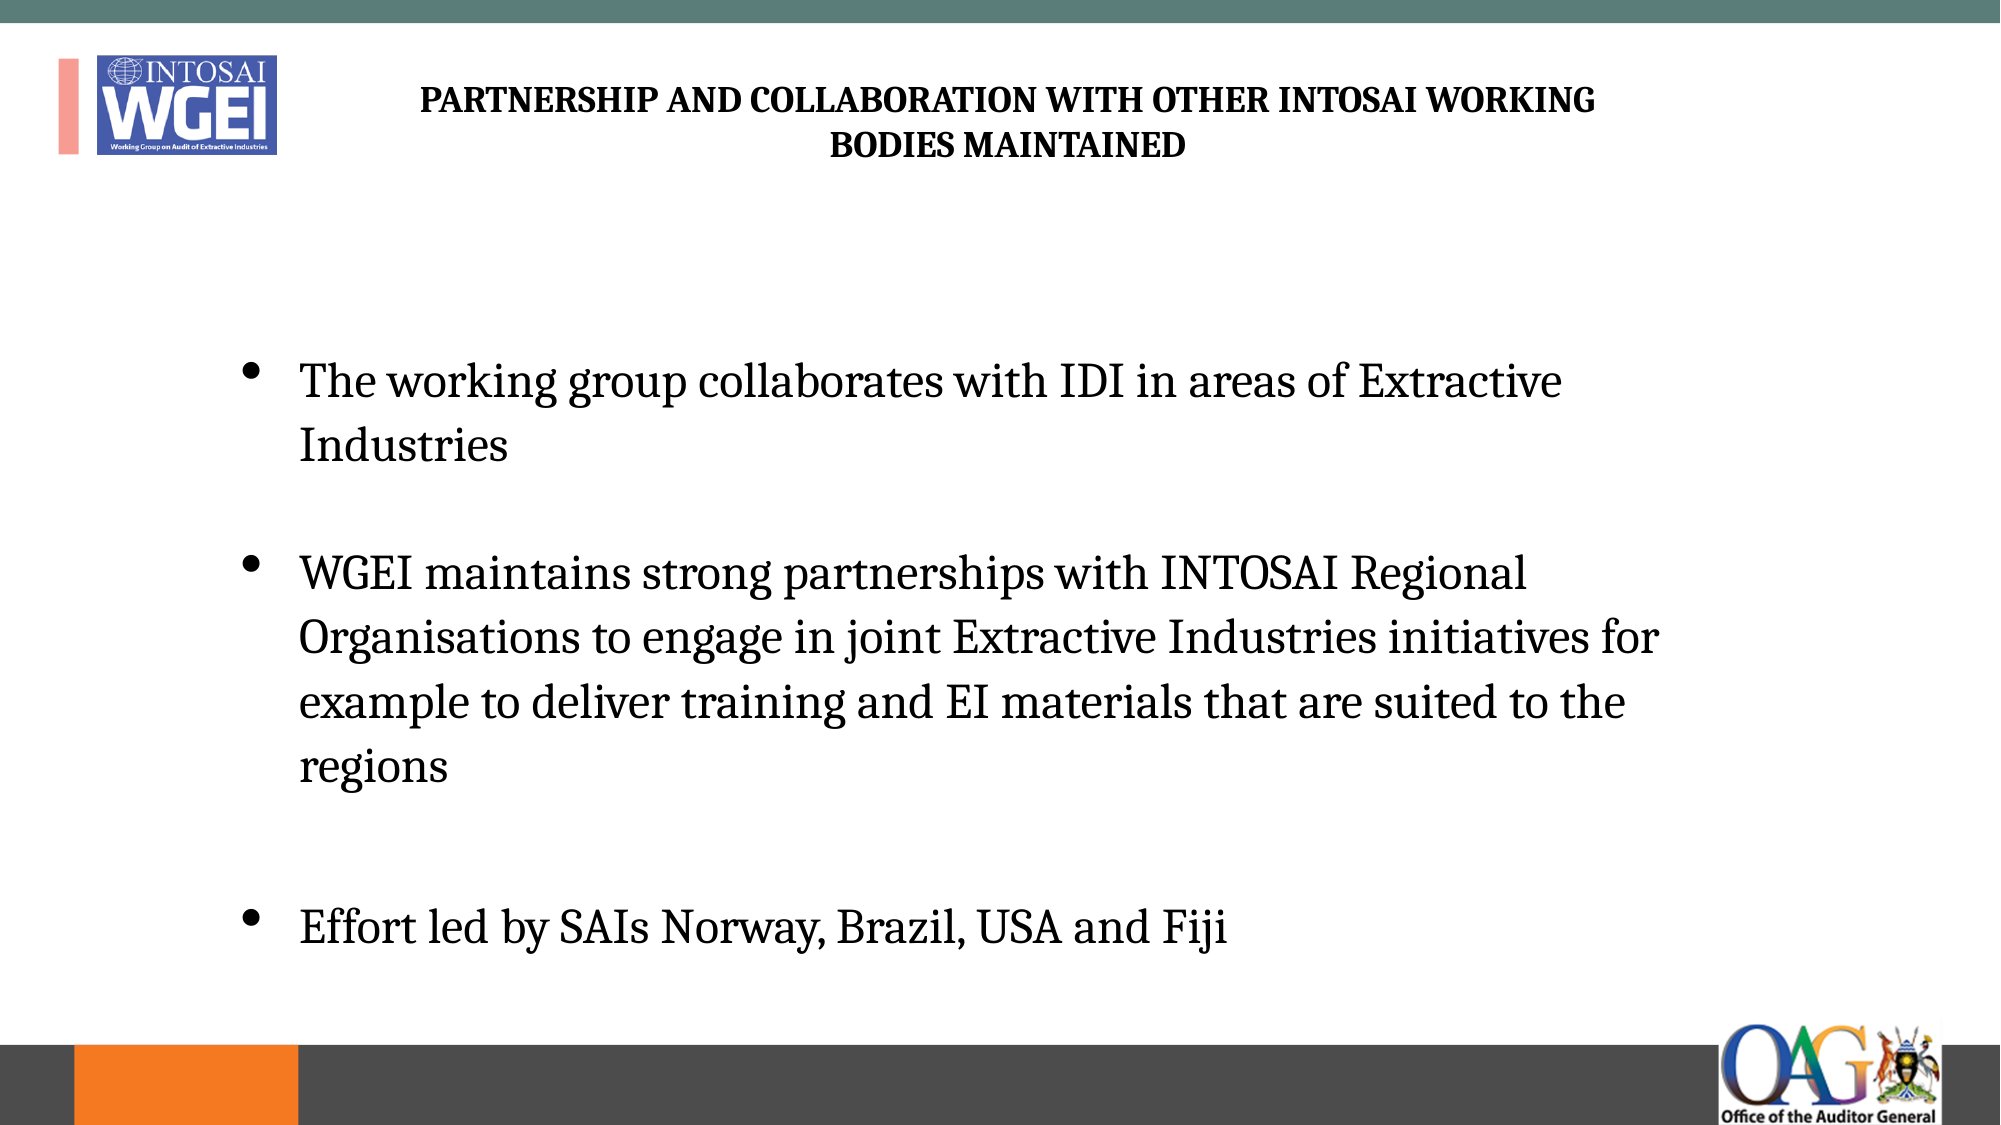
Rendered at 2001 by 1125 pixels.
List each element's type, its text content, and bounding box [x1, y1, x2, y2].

picture [92, 47, 281, 162]
text_box The working group collaborates with IDI in areas of Extractive Industries WGEI maintains strong partnerships with INTOSAI Regional Organisations to engage in joint Extractive Industries initiatives for example to deliver training and EI materials that are suited to the regions Effort led by SAIs Norway, Brazil, USA and Fiji [228, 335, 1753, 962]
picture [1718, 1018, 1943, 1125]
text_box PARTNERSHIP AND COLLABORATION WITH OTHER INTOSAI WORKING BODIES MAINTAINED [355, 67, 1661, 173]
